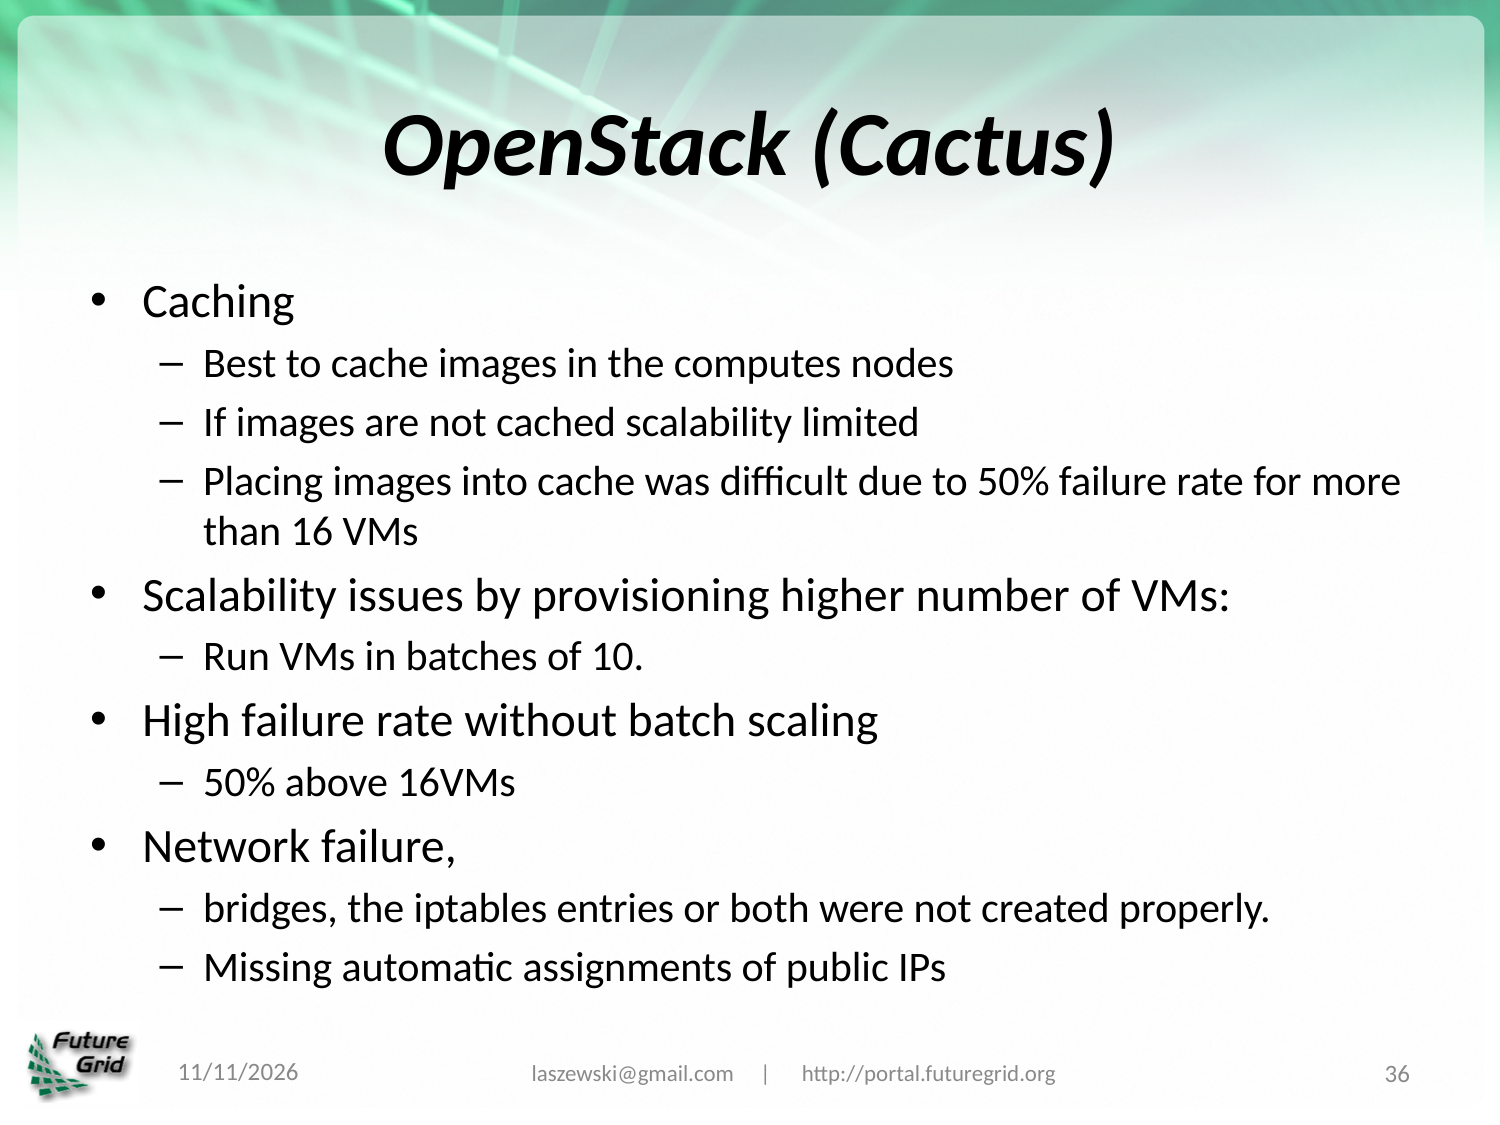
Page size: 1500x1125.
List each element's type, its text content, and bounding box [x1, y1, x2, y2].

title OpenStack (Cactus) [75, 45, 1425, 233]
slide_number 36 [1201, 1042, 1425, 1103]
picture [0, 0, 1500, 1125]
list Caching Best to cache images in the computes nodes If images are not cached scalability limited Placing images into cache was difficult due to 50% failure rate for more than 16 VMs Scalability issues by provisioning higher number of VMs: Run VMs in batches of 10. High failure rate without batch scaling 50% above 16VMs Network failure, bridges, the iptables entries or both were not created properly. Missing automatic assignments of public IPs [75, 262, 1425, 1005]
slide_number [162, 1040, 387, 1101]
footer laszewski@gmail.com | http://portal.futuregrid.org [386, 1042, 1201, 1103]
